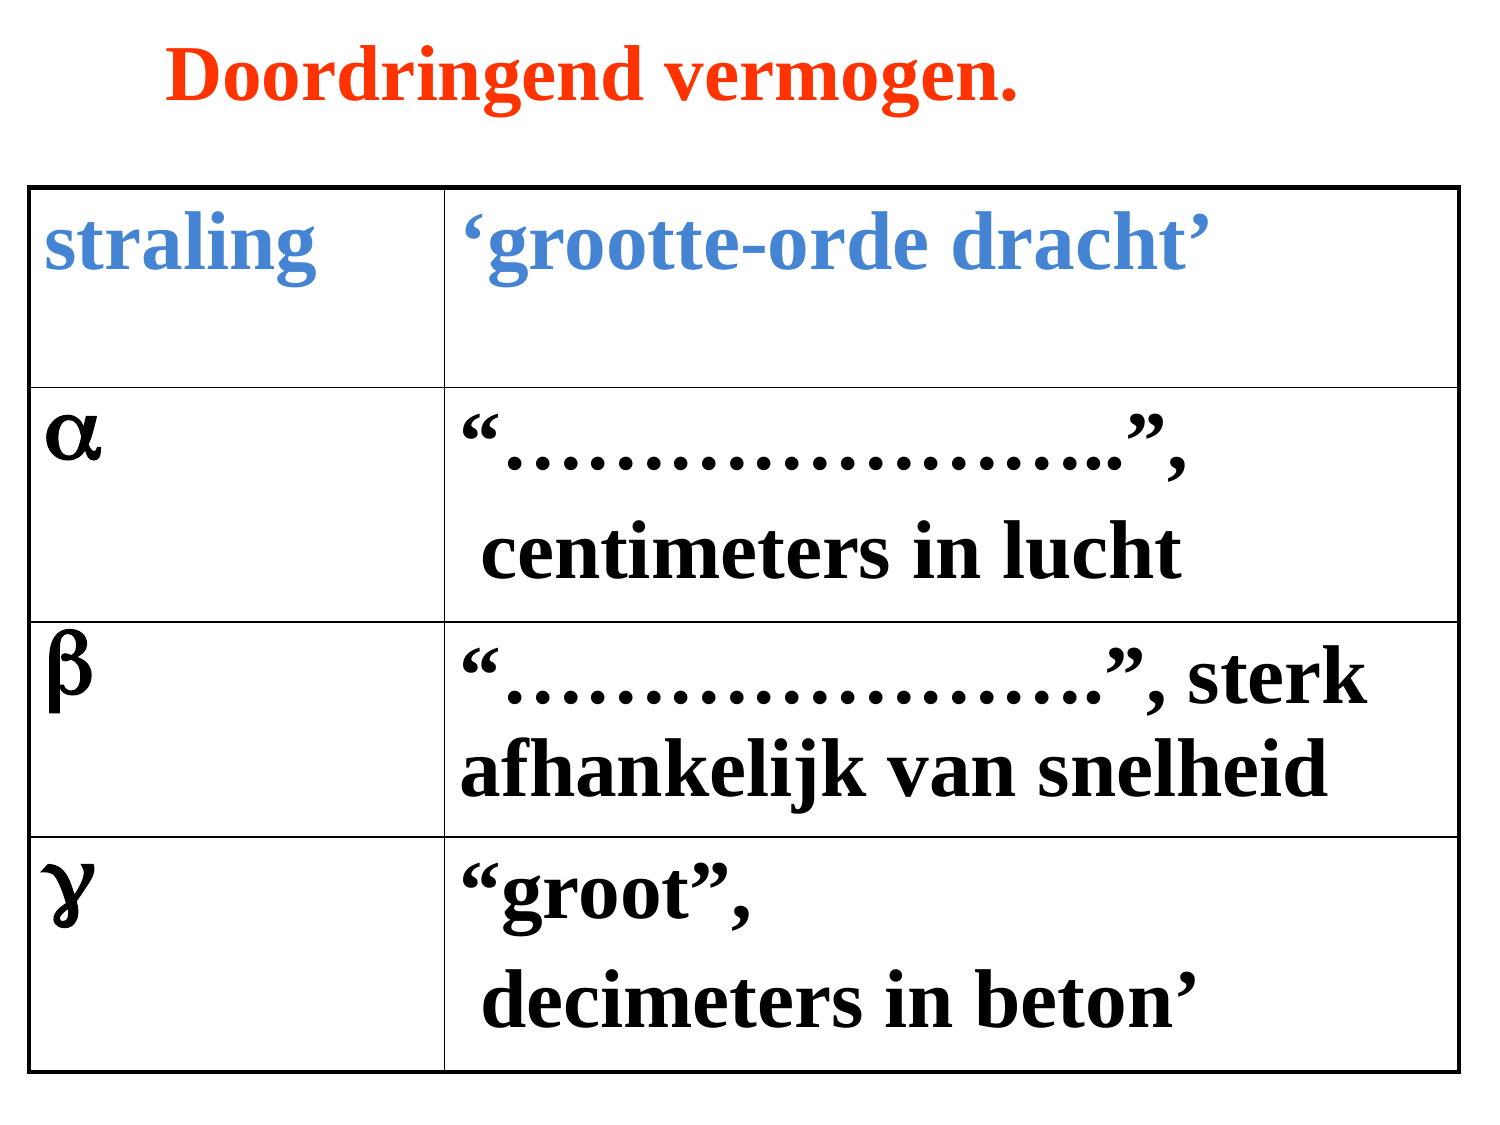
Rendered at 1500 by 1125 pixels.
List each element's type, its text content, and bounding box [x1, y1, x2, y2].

title Doordringend vermogen. [150, 0, 1075, 138]
table_cell “………………….”, sterk afhankelijk van snelheid [445, 623, 1457, 836]
table_cell “groot”, decimeters in beton’ [445, 838, 1457, 1070]
table_cell g [31, 838, 444, 1070]
table_header straling [31, 190, 444, 387]
table_header ‘grootte-orde dracht’ [445, 190, 1457, 387]
table_cell b [31, 623, 444, 836]
table_cell a [31, 388, 444, 621]
table_cell “…………………..”, centimeters in lucht [445, 388, 1457, 621]
